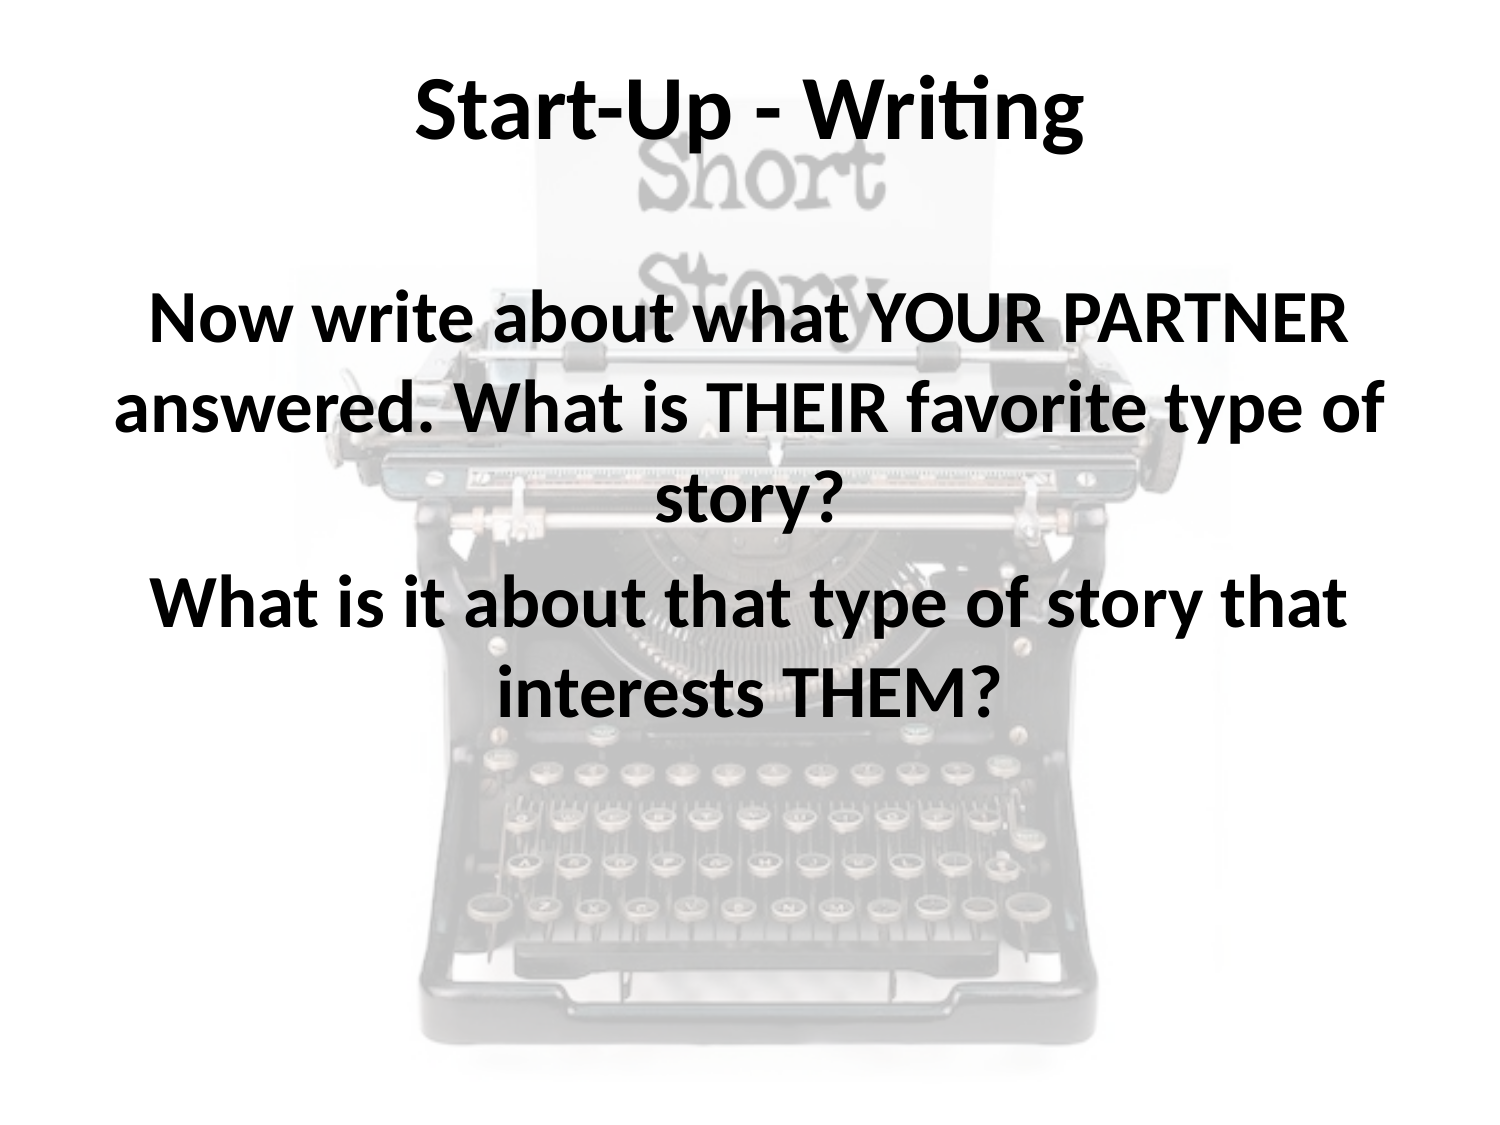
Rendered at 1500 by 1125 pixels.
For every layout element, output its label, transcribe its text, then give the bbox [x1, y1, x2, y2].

title Start-Up - Writing [75, 24, 1425, 174]
list Now write about what YOUR PARTNER answered. What is THEIR favorite type of story? What is it about that type of story that interests THEM? [75, 174, 1425, 1075]
